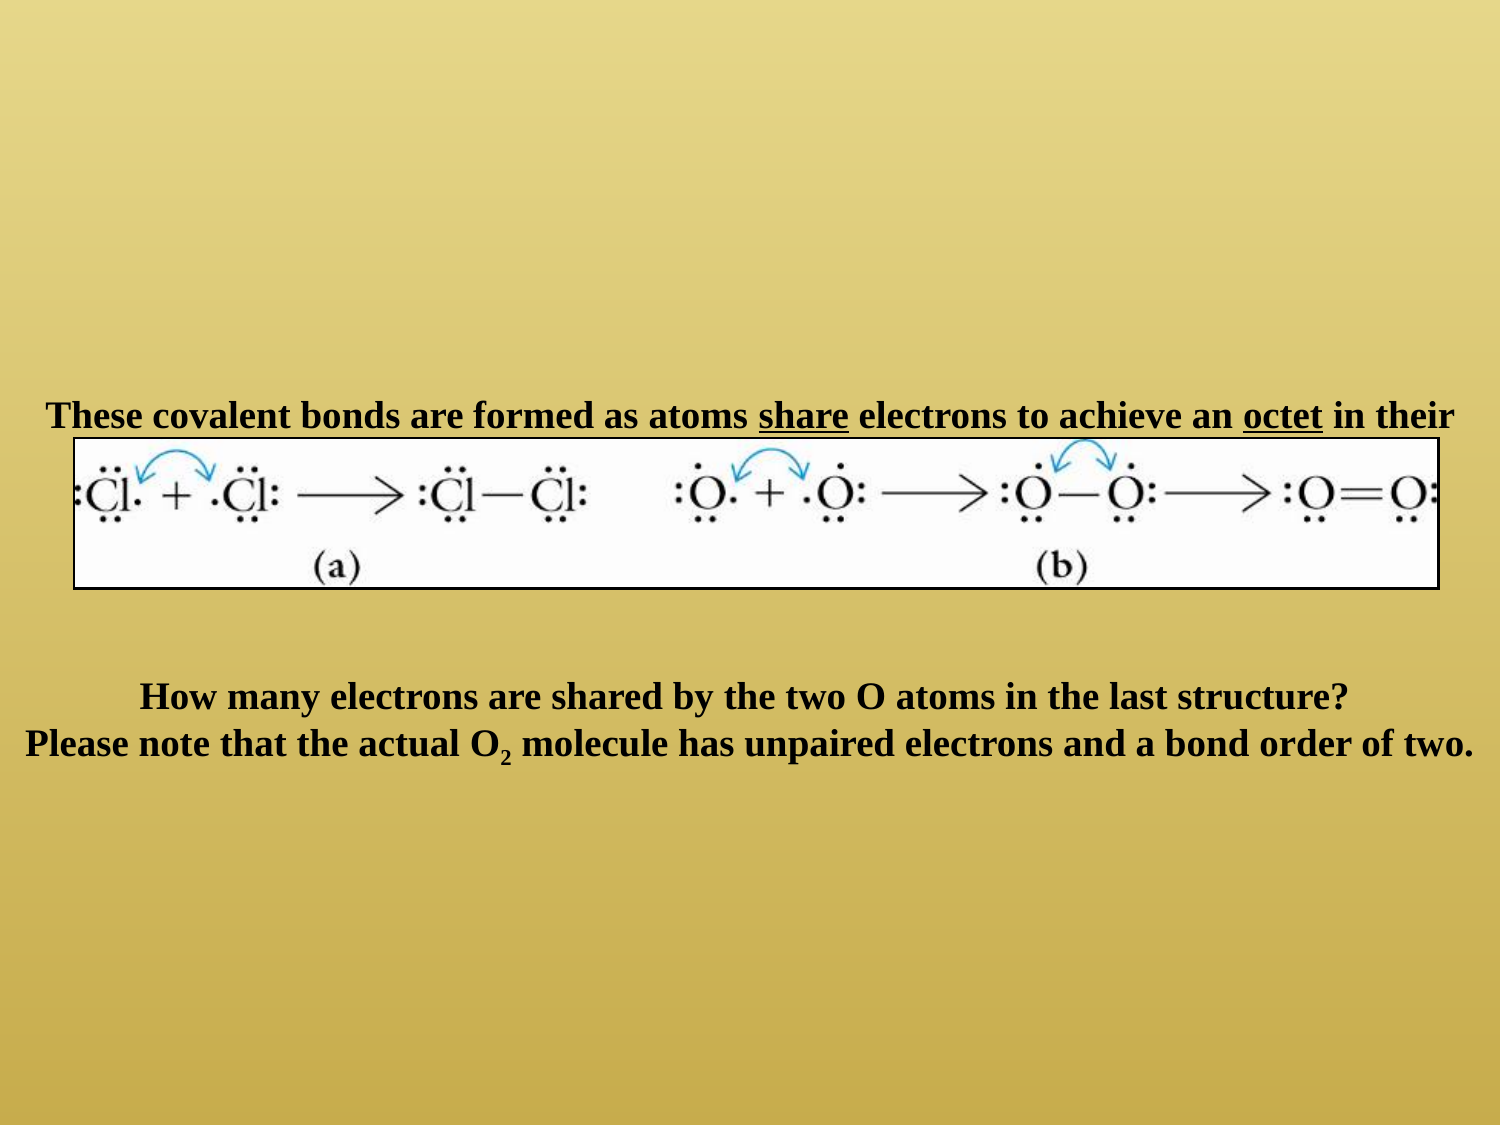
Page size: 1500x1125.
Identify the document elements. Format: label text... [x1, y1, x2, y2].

title These covalent bonds are formed as atoms share electrons to achieve an octet in their outermost or valence shell. How many electrons are shared by the two O atoms in the last structure? Please note that the actual O2 molecule has unpaired electrons and a bond order of two. [0, 362, 1500, 798]
picture [74, 438, 1438, 588]
